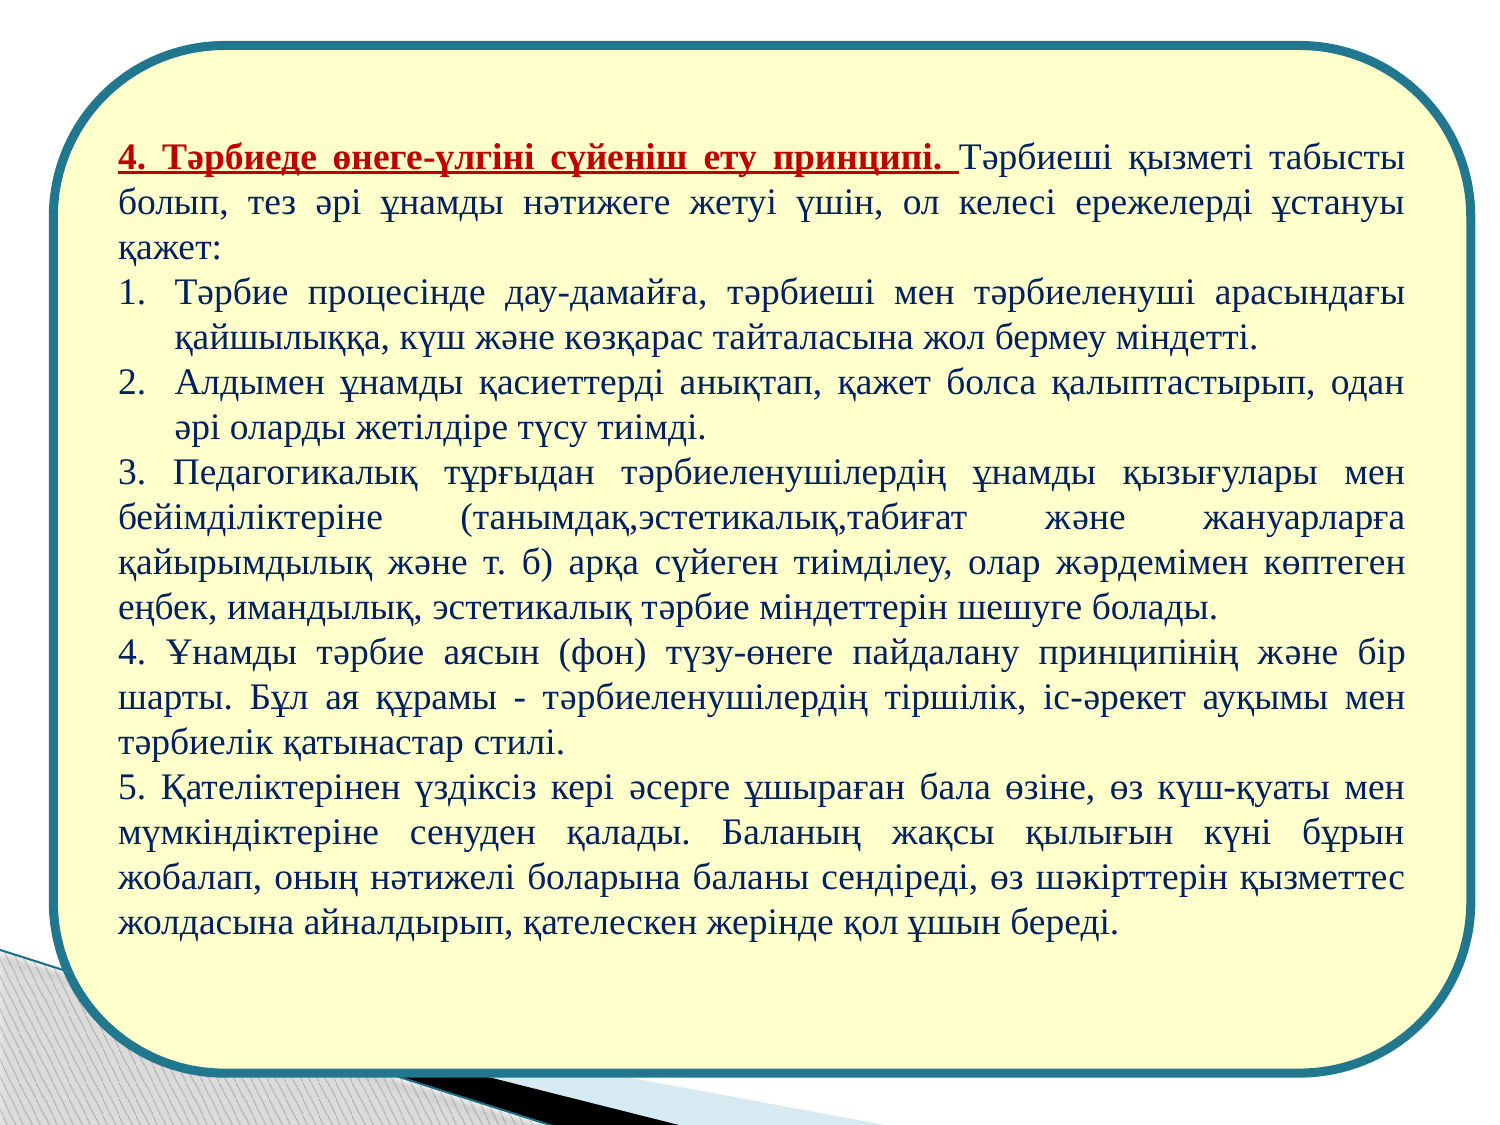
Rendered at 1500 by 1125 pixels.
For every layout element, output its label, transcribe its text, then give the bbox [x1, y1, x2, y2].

text_box 4. Тəрбиеде өнеге-үлгіні сүйеніш ету принципі. Тəрбиеші қызметі табысты болып, тез əрі ұнамды нəтижеге жетуі үшін, ол келесі ережелерді ұстануы қажет: Тəрбие процесінде дау-дамайға, тəрбиеші мен тəрбиеленуші арасындағы қайшылыққа, күш жəне көзқарас тайталасына жол бермеу міндетті. Алдымен ұнамды қасиеттерді анықтап, қажет болса қалыптастырып, одан əрі оларды жетілдіре түсу тиімді. 3. Педагогикалық тұрғыдан тəрбиеленушілердің ұнамды қызығулары мен бейімділіктеріне (танымдақ,эстетикалық,табиғат жəне жануарларға қайырымдылық жəне т. б) арқа сүйеген тиімділеу, олар жəрдемімен көптеген еңбек, имандылық, эстетикалық тəрбие міндеттерін шешуге болады. 4. Ұнамды тəрбие аясын (фон) түзу-өнеге пайдалану принципінің жəне бір шарты. Бұл ая құрамы - тəрбиеленушілердің тіршілік, іс-əрекет ауқымы мен тəрбиелік қатынастар стилі. 5. Қателіктерінен үздіксіз кері əсерге ұшыраған бала өзіне, өз күш-қуаты мен мүмкіндіктеріне сенуден қалады. Баланың жақсы қылығын күні бұрын жобалап, оның нəтижелі боларына баланы сендіреді, өз шəкірттерін қызметтес жолдасына айналдырып, қателескен жерінде қол ұшын береді. [48, 40, 1476, 1078]
